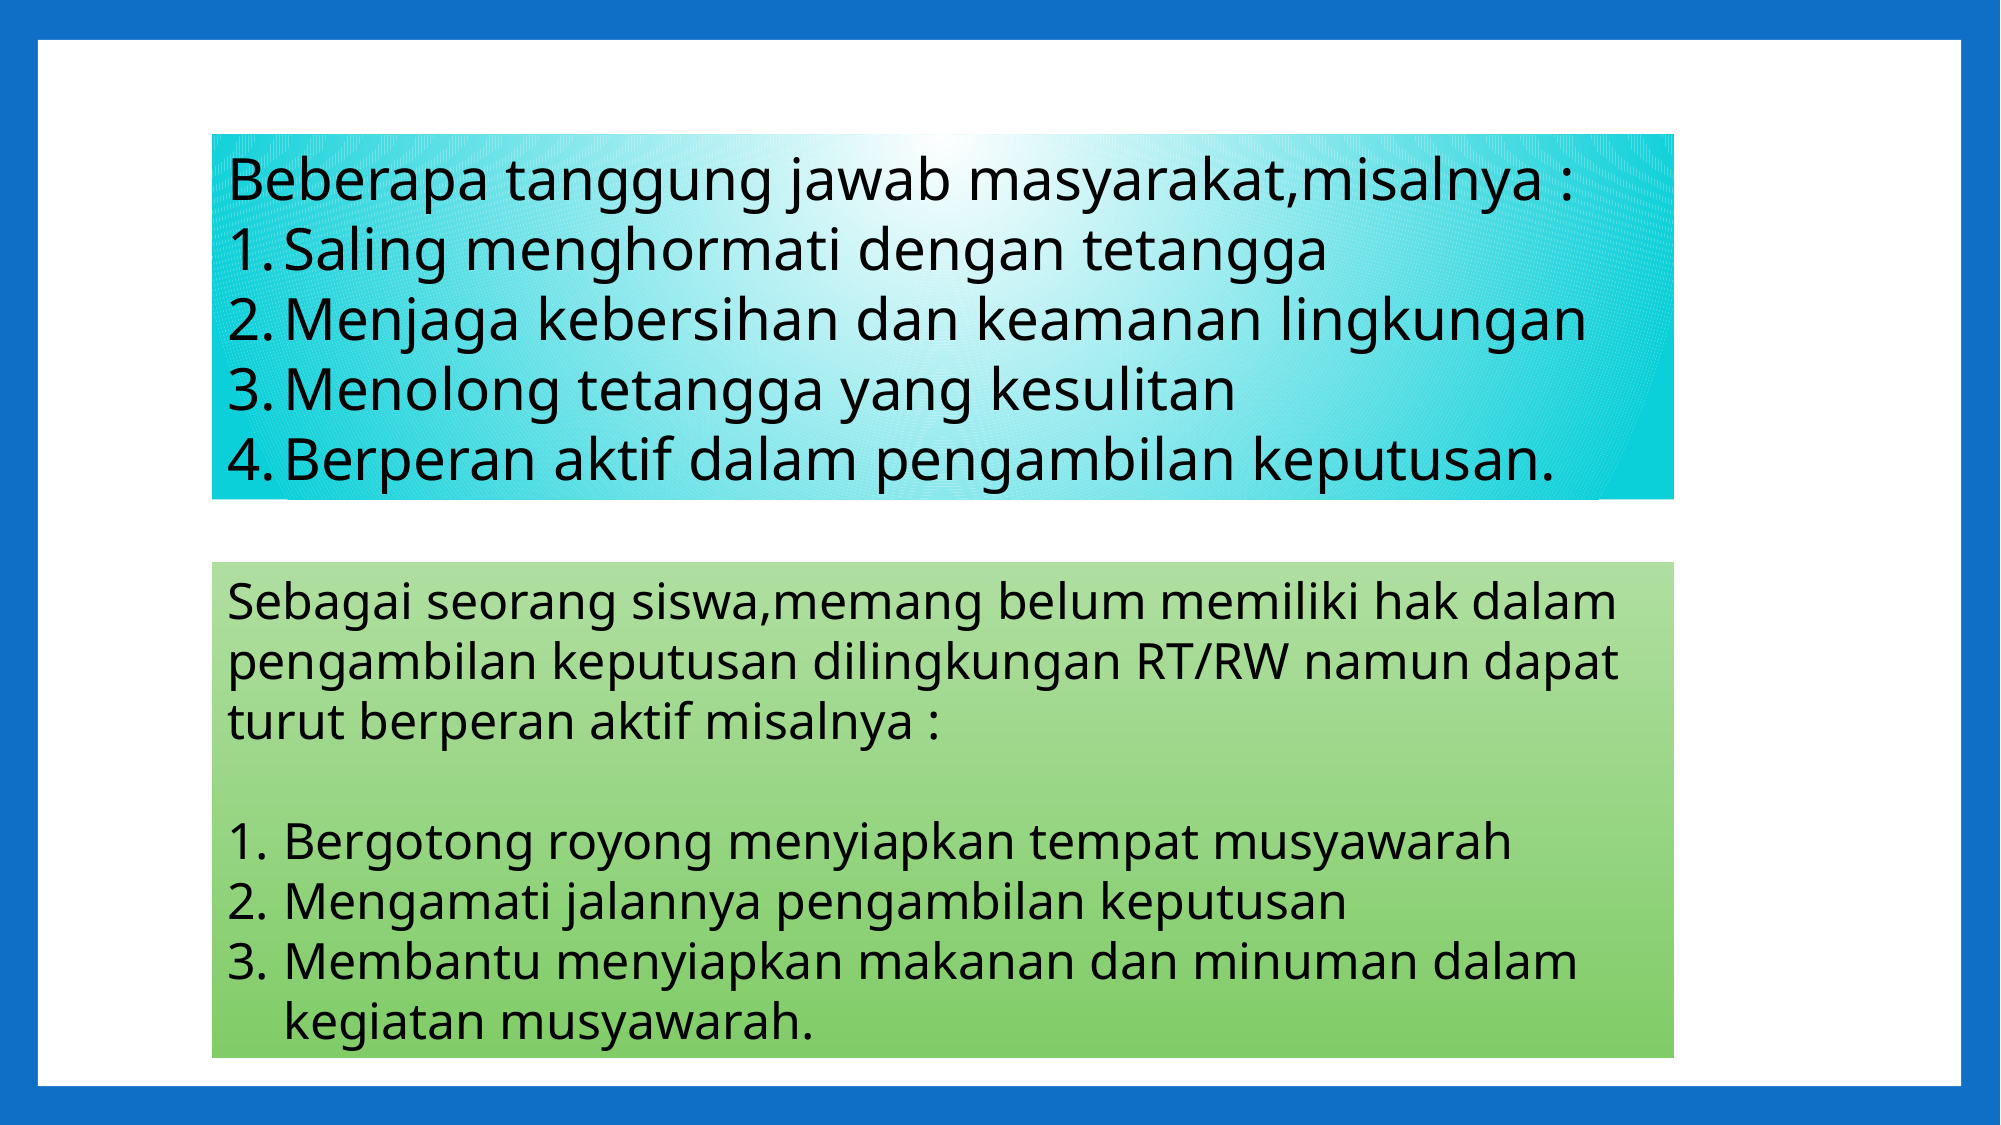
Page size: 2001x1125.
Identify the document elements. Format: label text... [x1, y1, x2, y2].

text_box Sebagai seorang siswa,memang belum memiliki hak dalam pengambilan keputusan dilingkungan RT/RW namun dapat turut berperan aktif misalnya : Bergotong royong menyiapkan tempat musyawarah Mengamati jalannya pengambilan keputusan Membantu menyiapkan makanan dan minuman dalam kegiatan musyawarah. [212, 562, 1674, 1058]
text_box Beberapa tanggung jawab masyarakat,misalnya : Saling menghormati dengan tetangga Menjaga kebersihan dan keamanan lingkungan Menolong tetangga yang kesulitan Berperan aktif dalam pengambilan keputusan. [212, 134, 1674, 500]
